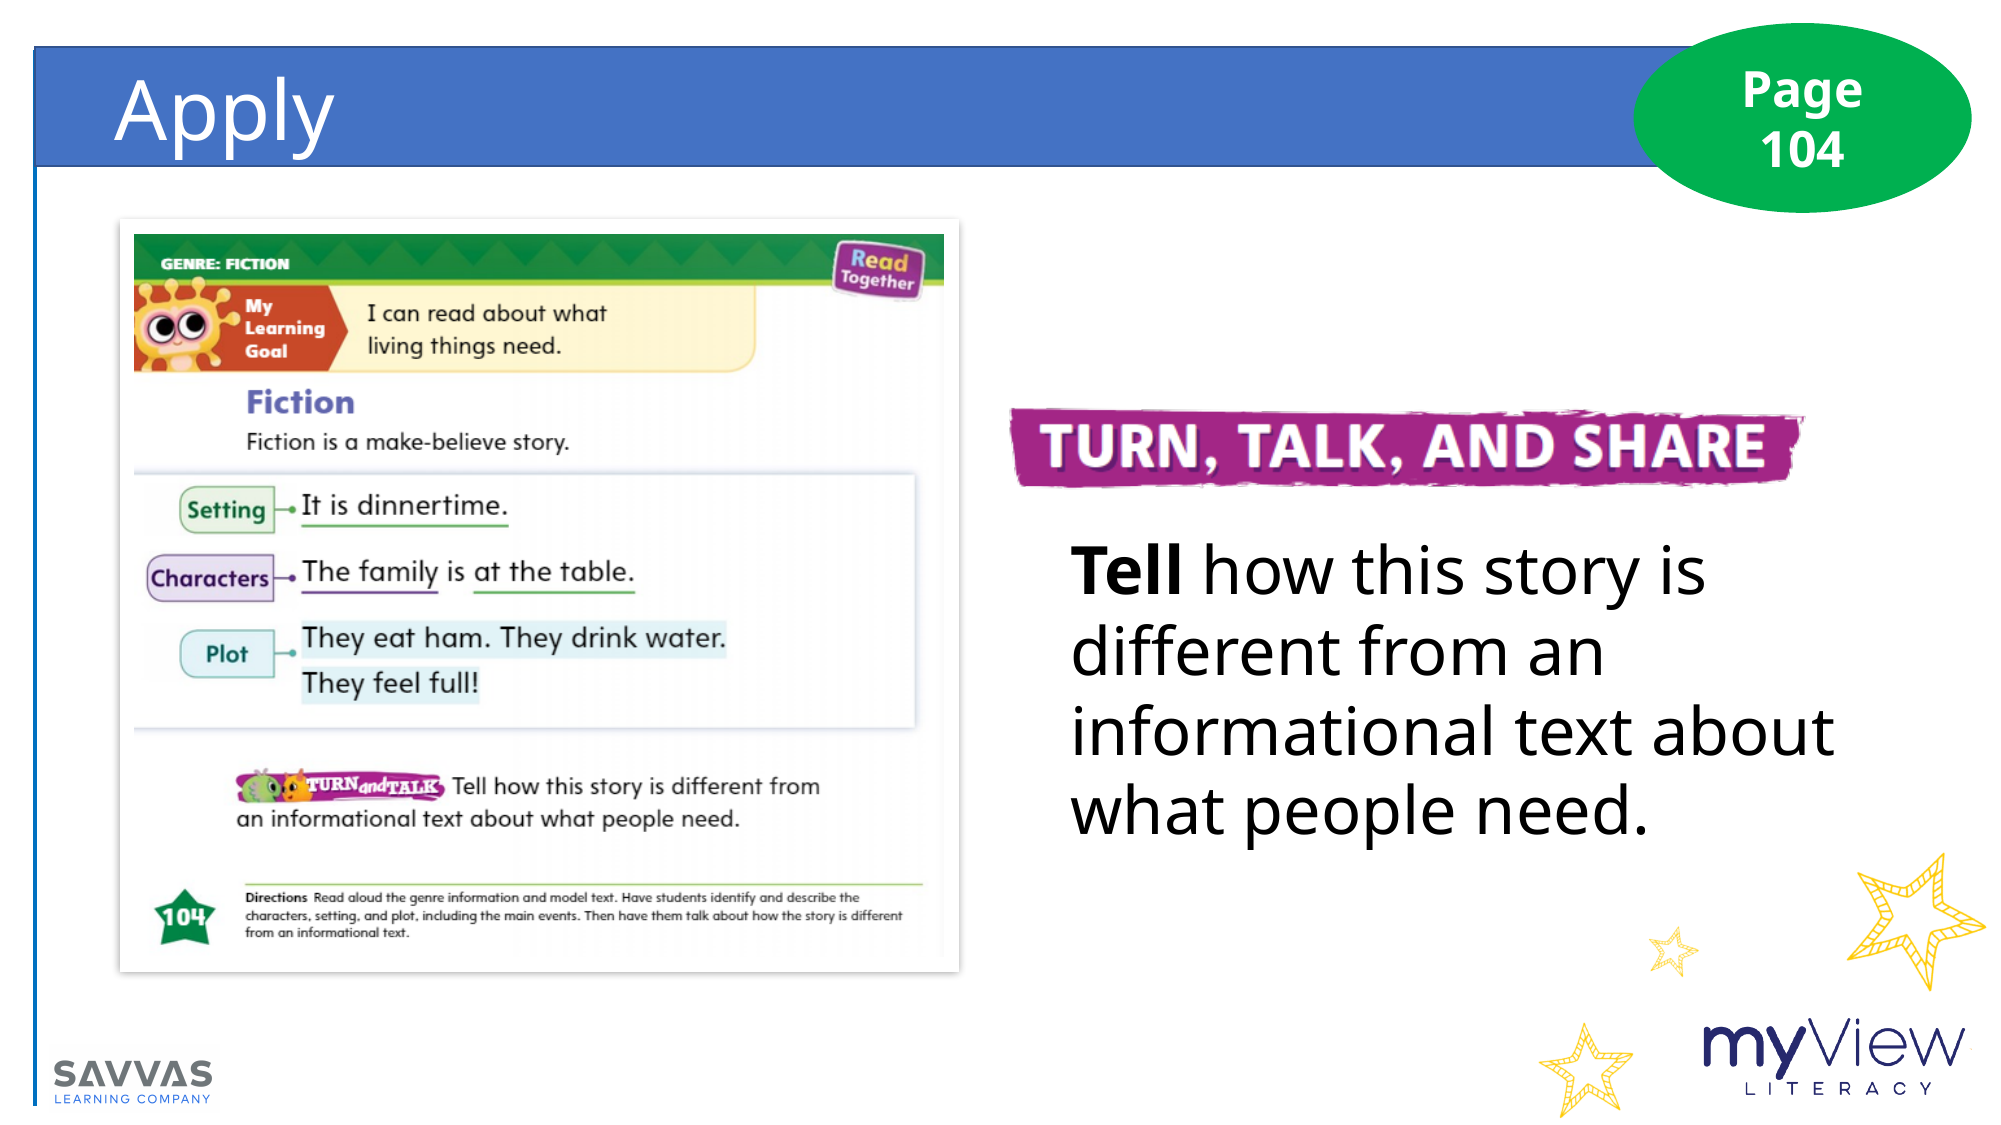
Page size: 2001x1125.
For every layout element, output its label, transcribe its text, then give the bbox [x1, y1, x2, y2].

text_box Page 104 [1633, 23, 1972, 213]
picture [48, 1043, 220, 1113]
text_box Tell how this story is different from an informational text about what people need. [1055, 520, 1865, 856]
picture [999, 382, 1812, 501]
text_box Apply [34, 46, 1690, 167]
picture [1509, 814, 2000, 1125]
picture [134, 233, 945, 958]
